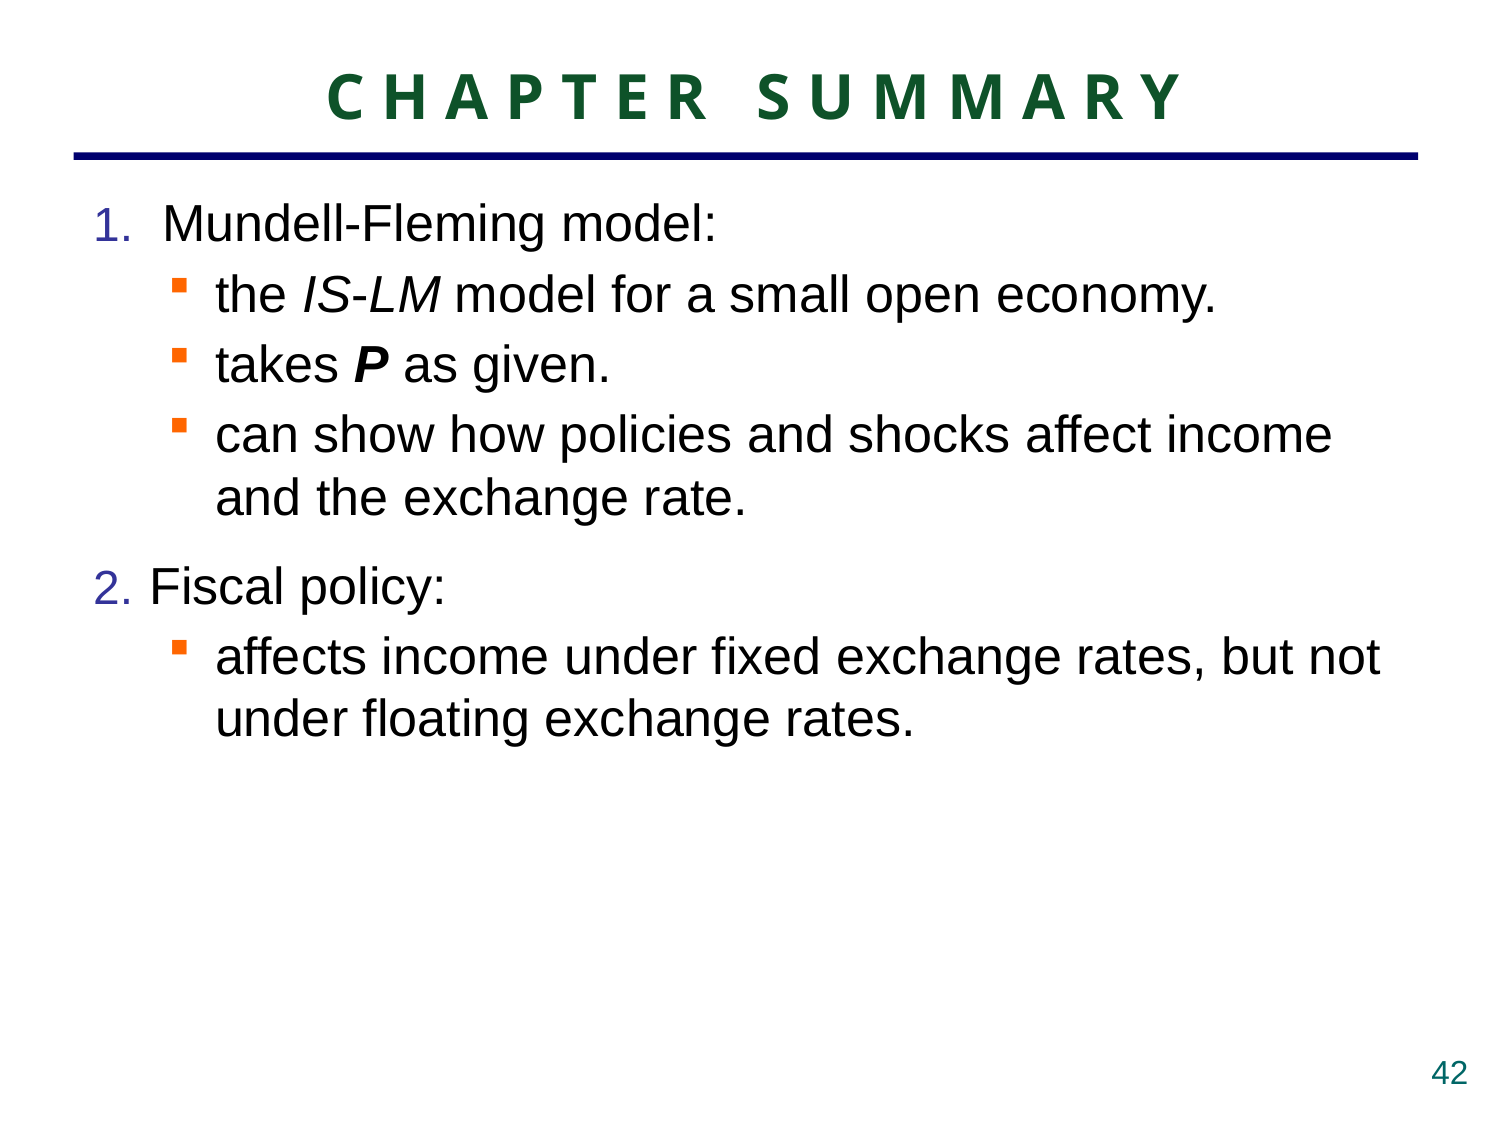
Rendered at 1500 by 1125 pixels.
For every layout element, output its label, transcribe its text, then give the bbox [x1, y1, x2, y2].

title CHAPTER SUMMARY [76, 46, 1430, 139]
text_box [72, 150, 1420, 162]
text_box 41 [1386, 1051, 1469, 1100]
list 1. Mundell-Fleming model: the IS-LM model for a small open economy. takes P as given. can show how policies and shocks affect income and the exchange rate. 2. Fiscal policy: affects income under fixed exchange rates, but not under floating exchange rates. [78, 179, 1425, 1033]
